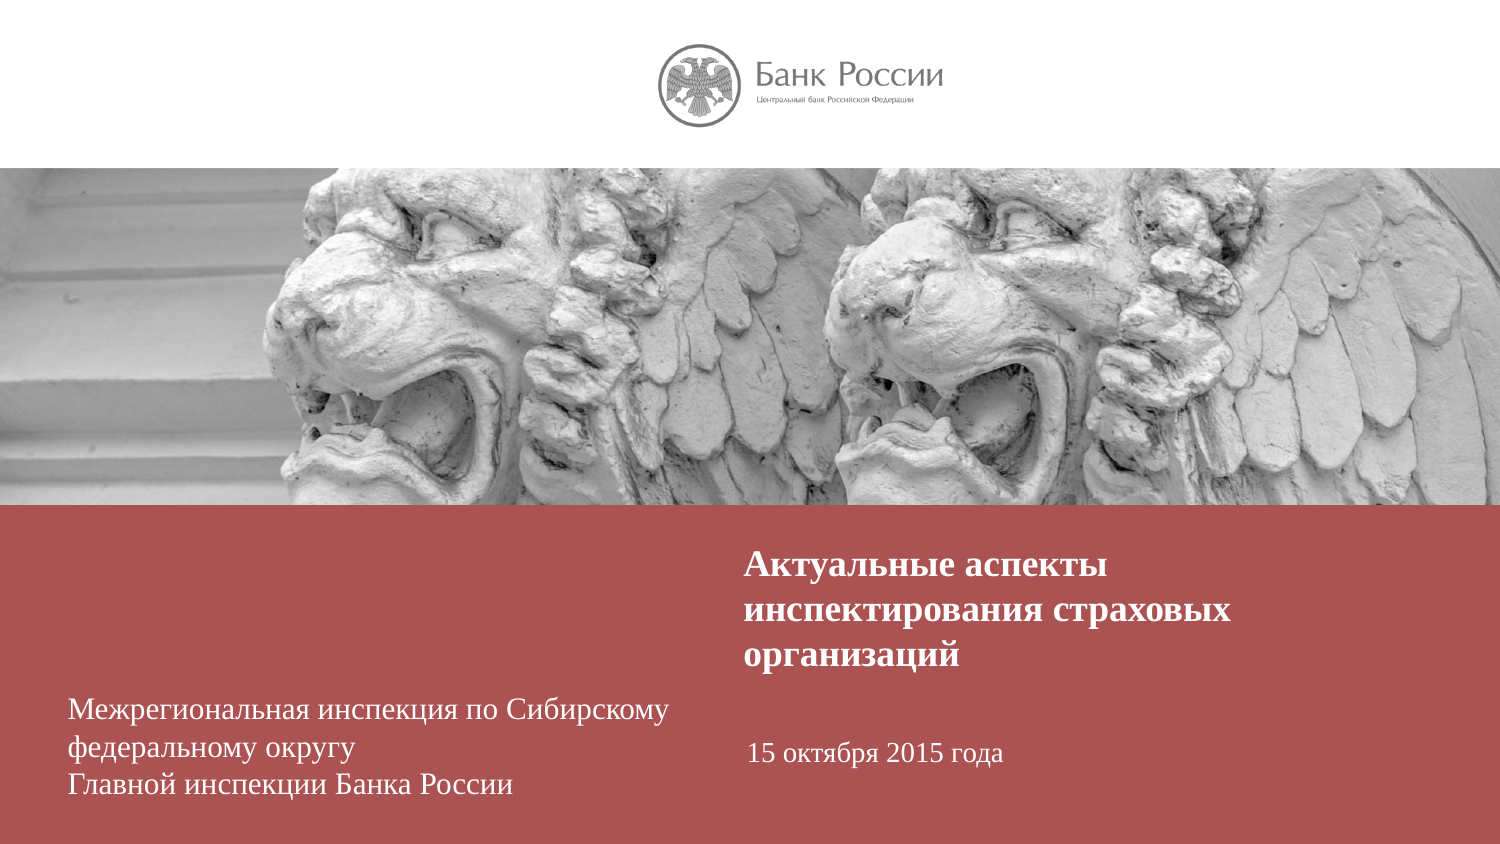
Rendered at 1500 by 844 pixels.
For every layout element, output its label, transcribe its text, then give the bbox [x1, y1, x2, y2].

subtitle 15 октября 2015 года [746, 688, 1457, 770]
list Межрегиональная инспекция по Сибирскому федеральному округу Главной инспекции Банка России [67, 688, 734, 771]
picture [0, 0, 1500, 505]
title Актуальные аспекты инспектирования страховых организаций [743, 506, 1453, 674]
